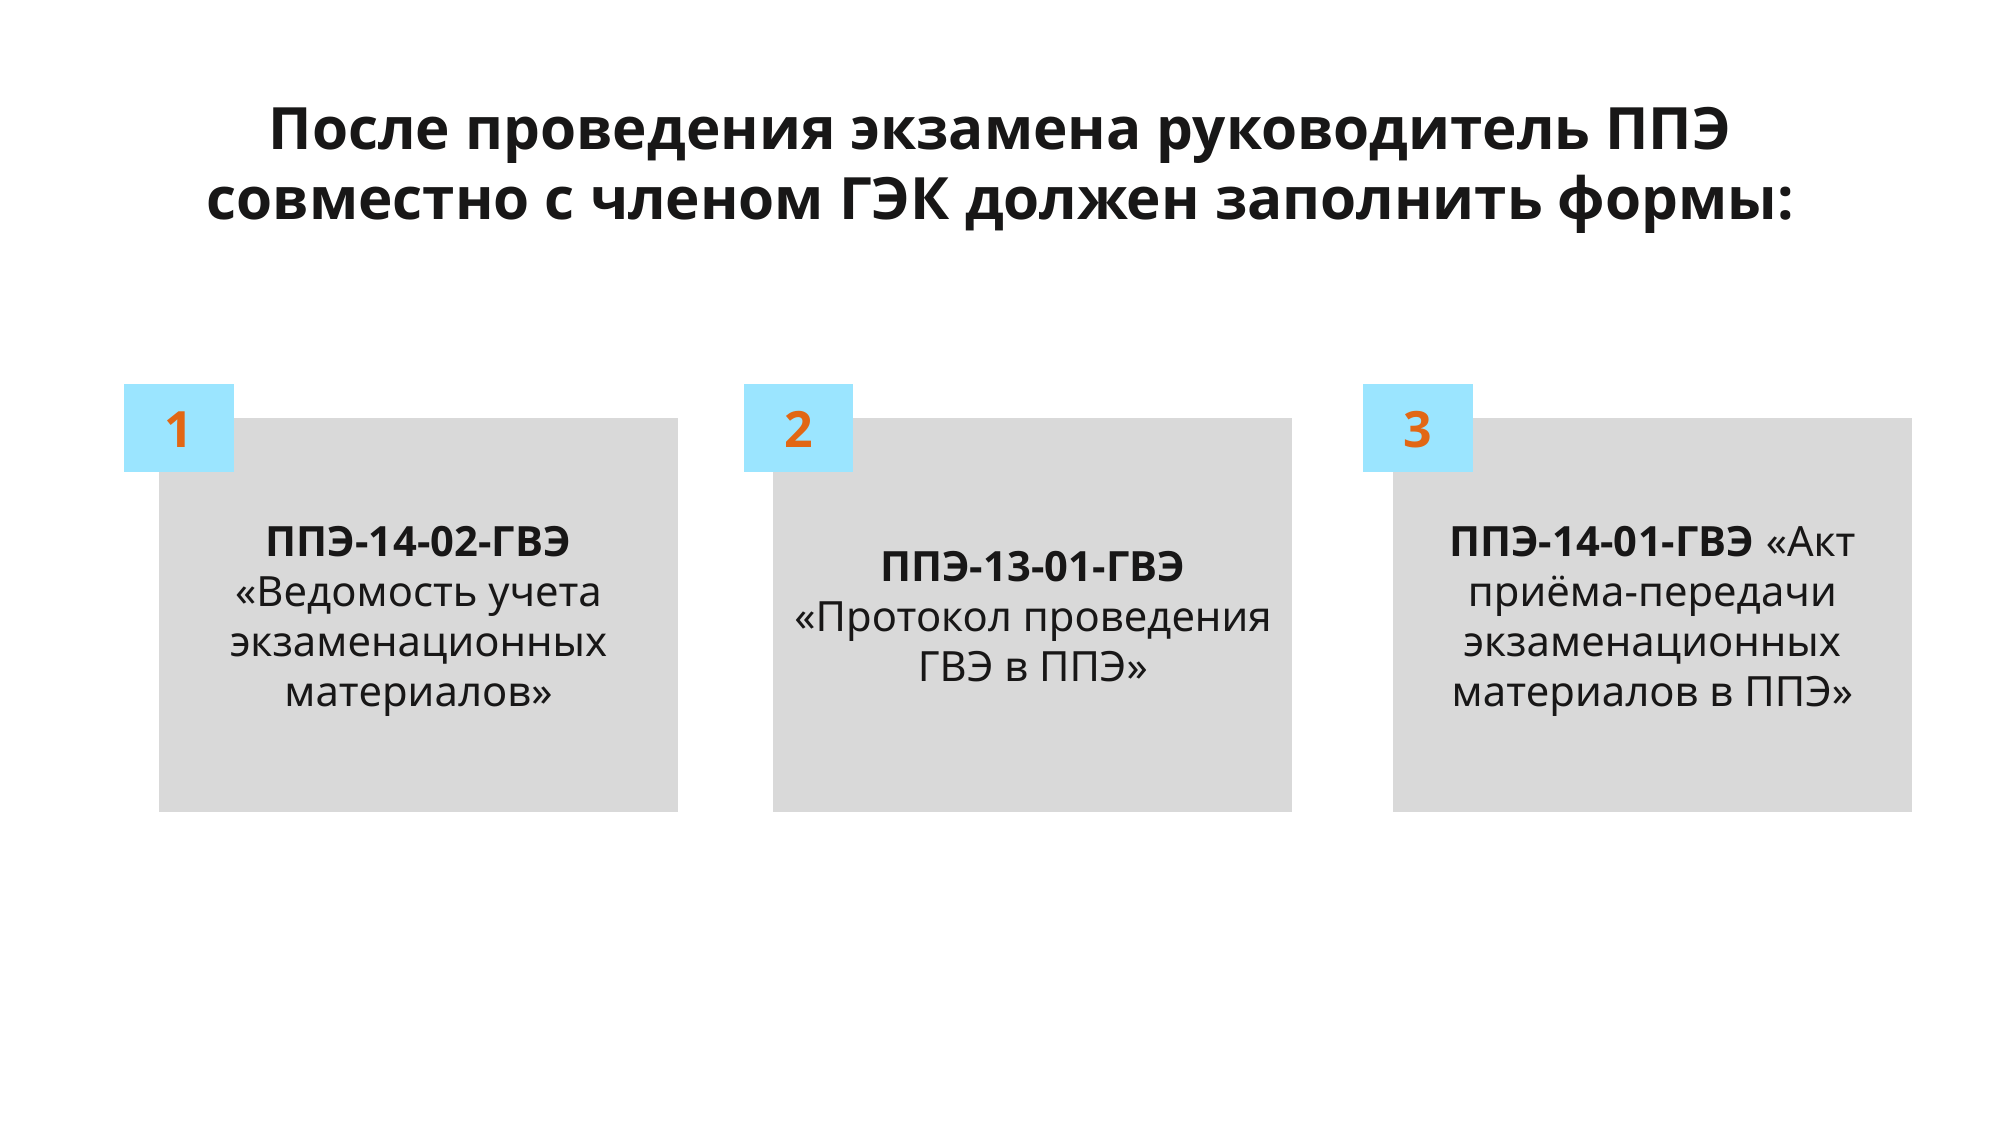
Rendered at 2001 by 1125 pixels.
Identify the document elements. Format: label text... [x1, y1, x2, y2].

text_box После проведения экзамена руководитель ППЭ совместно с членом ГЭК должен заполнить формы: [111, 84, 1889, 239]
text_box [125, 384, 1911, 812]
